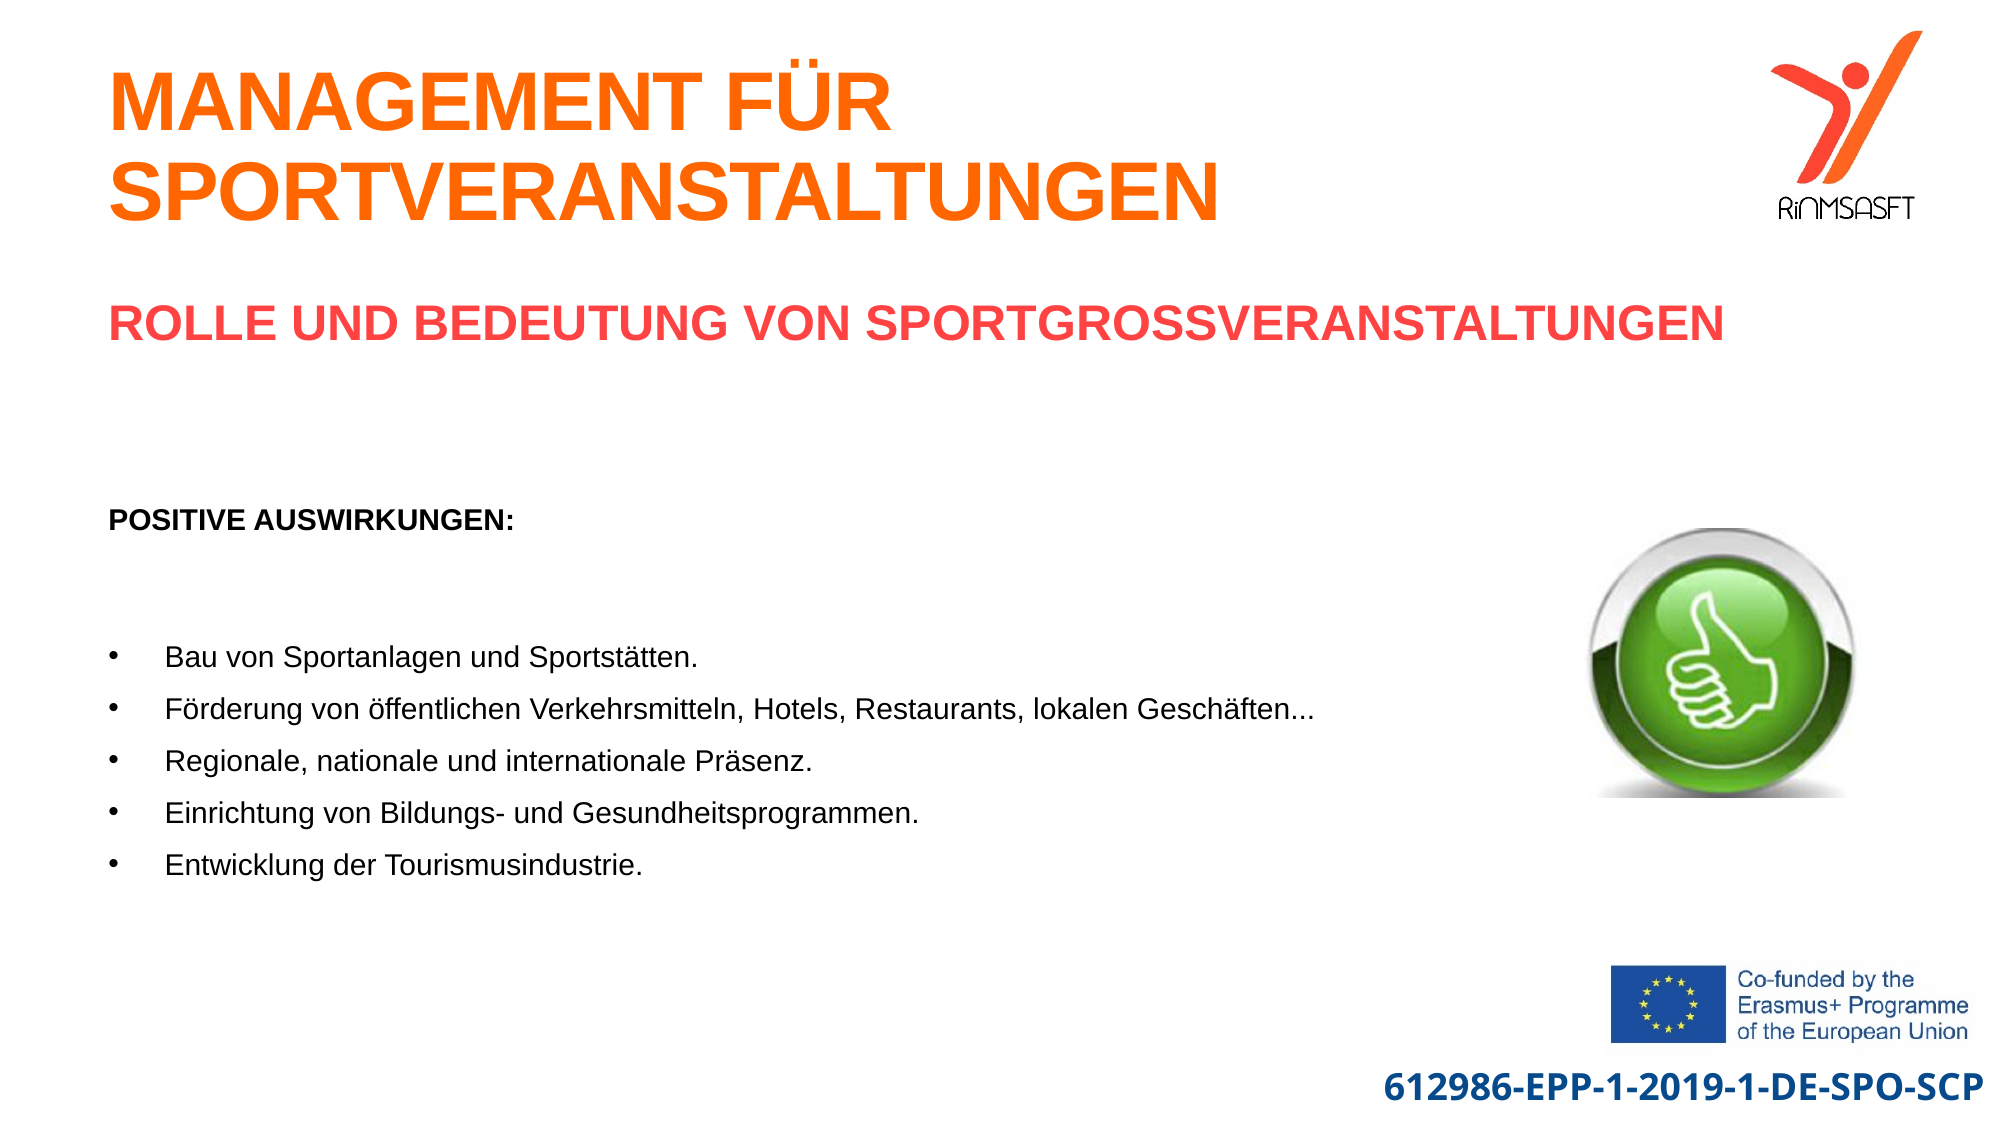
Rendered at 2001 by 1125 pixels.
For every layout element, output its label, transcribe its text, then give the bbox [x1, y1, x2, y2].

picture [1699, 0, 1994, 294]
text_box ROLLE UND BEDEUTUNG VON SPORTGROSSVERANSTALTUNGEN [93, 186, 1869, 382]
text_box 612986-EPP-1-2019-1-DE-SPO-SCP [1368, 1055, 2000, 1116]
text_box POSITIVE AUSWIRKUNGEN: Bau von Sportanlagen und Sportstätten. Förderung von öffentlichen Verkehrsmitteln, Hotels, Restaurants, lokalen Geschäften... Regionale, nationale und internationale Präsenz. Einrichtung von Bildungs- und Gesundheitsprogrammen. Entwicklung der Tourismusindustrie. [93, 382, 1869, 949]
picture [1603, 948, 2000, 1056]
picture [1560, 522, 1870, 803]
text_box MANAGEMENT FÜR SPORTVERANSTALTUNGEN [108, 36, 1693, 186]
